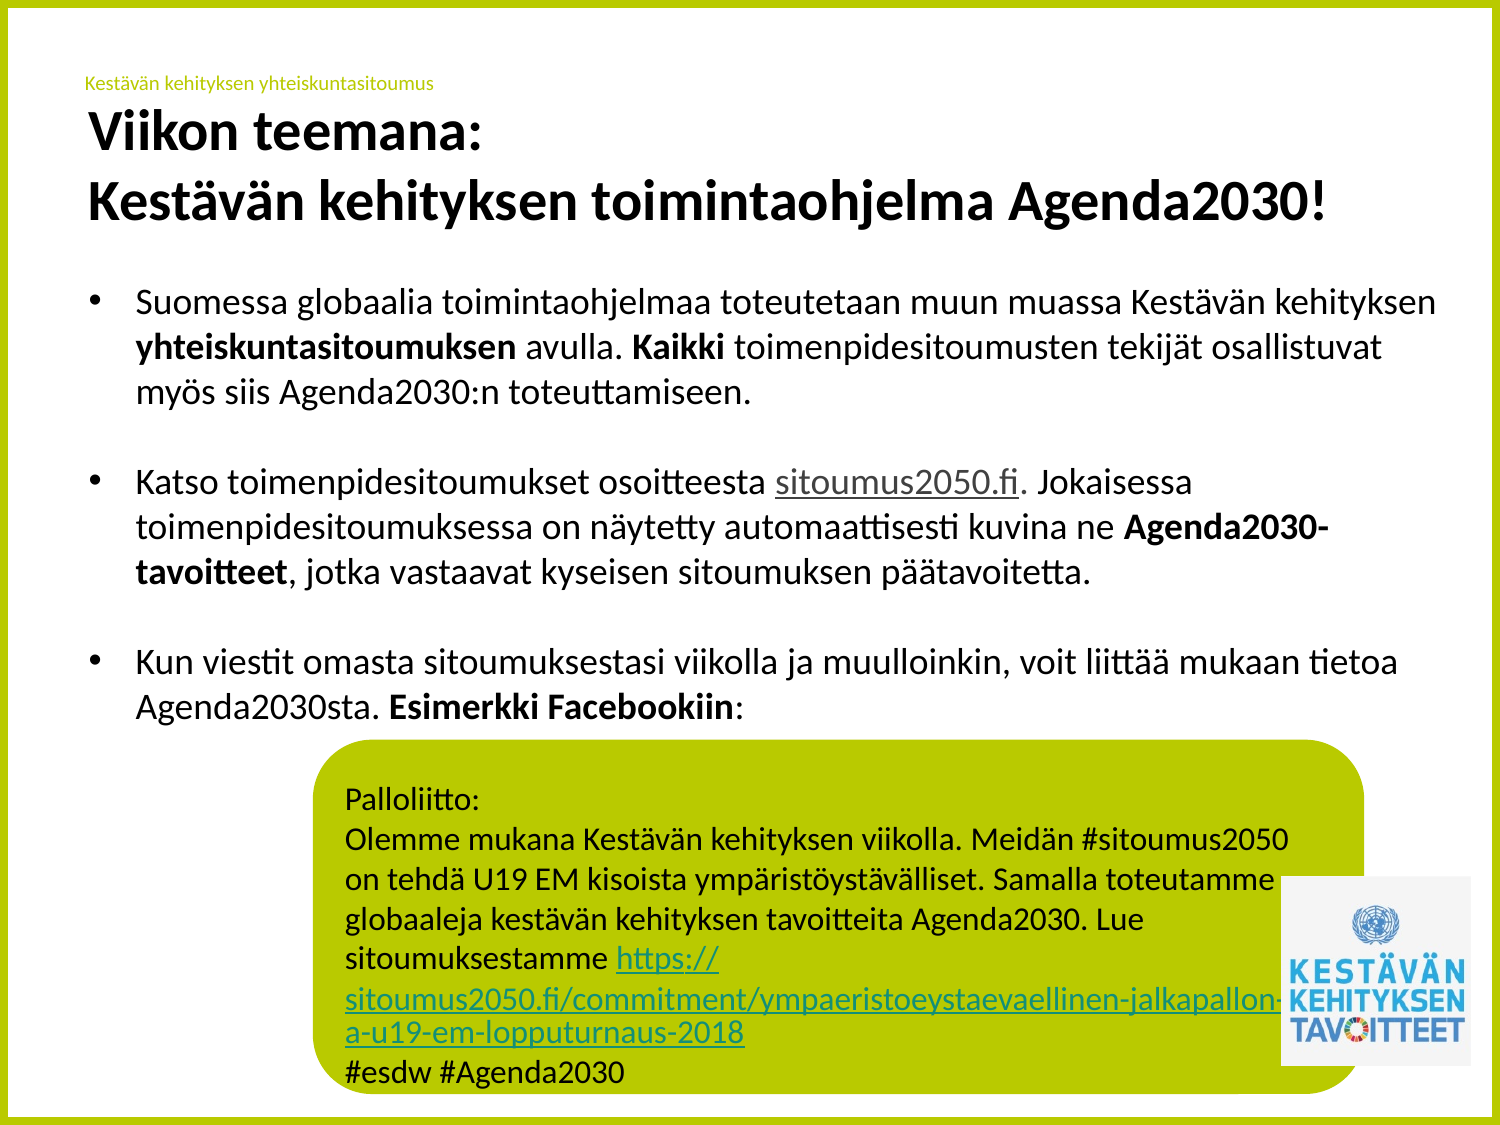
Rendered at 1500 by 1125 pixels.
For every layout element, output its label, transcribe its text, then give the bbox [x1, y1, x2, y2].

text_box Viikon teemana: Kestävän kehityksen toimintaohjelma Agenda2030! Suomessa globaalia toimintaohjelmaa toteutetaan muun muassa Kestävän kehityksen yhteiskuntasitoumuksen avulla. Kaikki toimenpidesitoumusten tekijät osallistuvat myös siis Agenda2030:n toteuttamiseen. Katso toimenpidesitoumukset osoitteesta sitoumus2050.fi. Jokaisessa toimenpidesitoumuksessa on näytetty automaattisesti kuvina ne Agenda2030-tavoitteet, jotka vastaavat kyseisen sitoumuksen päätavoitetta. Kun viestit omasta sitoumuksestasi viikolla ja muulloinkin, voit liittää mukaan tietoa Agenda2030sta. Esimerkki Facebookiin: [76, 82, 1483, 781]
picture [1281, 876, 1471, 1066]
text_box Palloliitto: Olemme mukana Kestävän kehityksen viikolla. Meidän #sitoumus2050 on tehdä U19 EM kisoista ympäristöystävälliset. Samalla toteutamme globaaleja kestävän kehityksen tavoitteita Agenda2030. Lue sitoumuksestamme https://sitoumus2050.fi/commitment/ympaeristoeystaevaellinen-jalkapallon-uefa-u19-em-lopputurnaus-2018 #esdw #Agenda2030 [310, 737, 1367, 1097]
